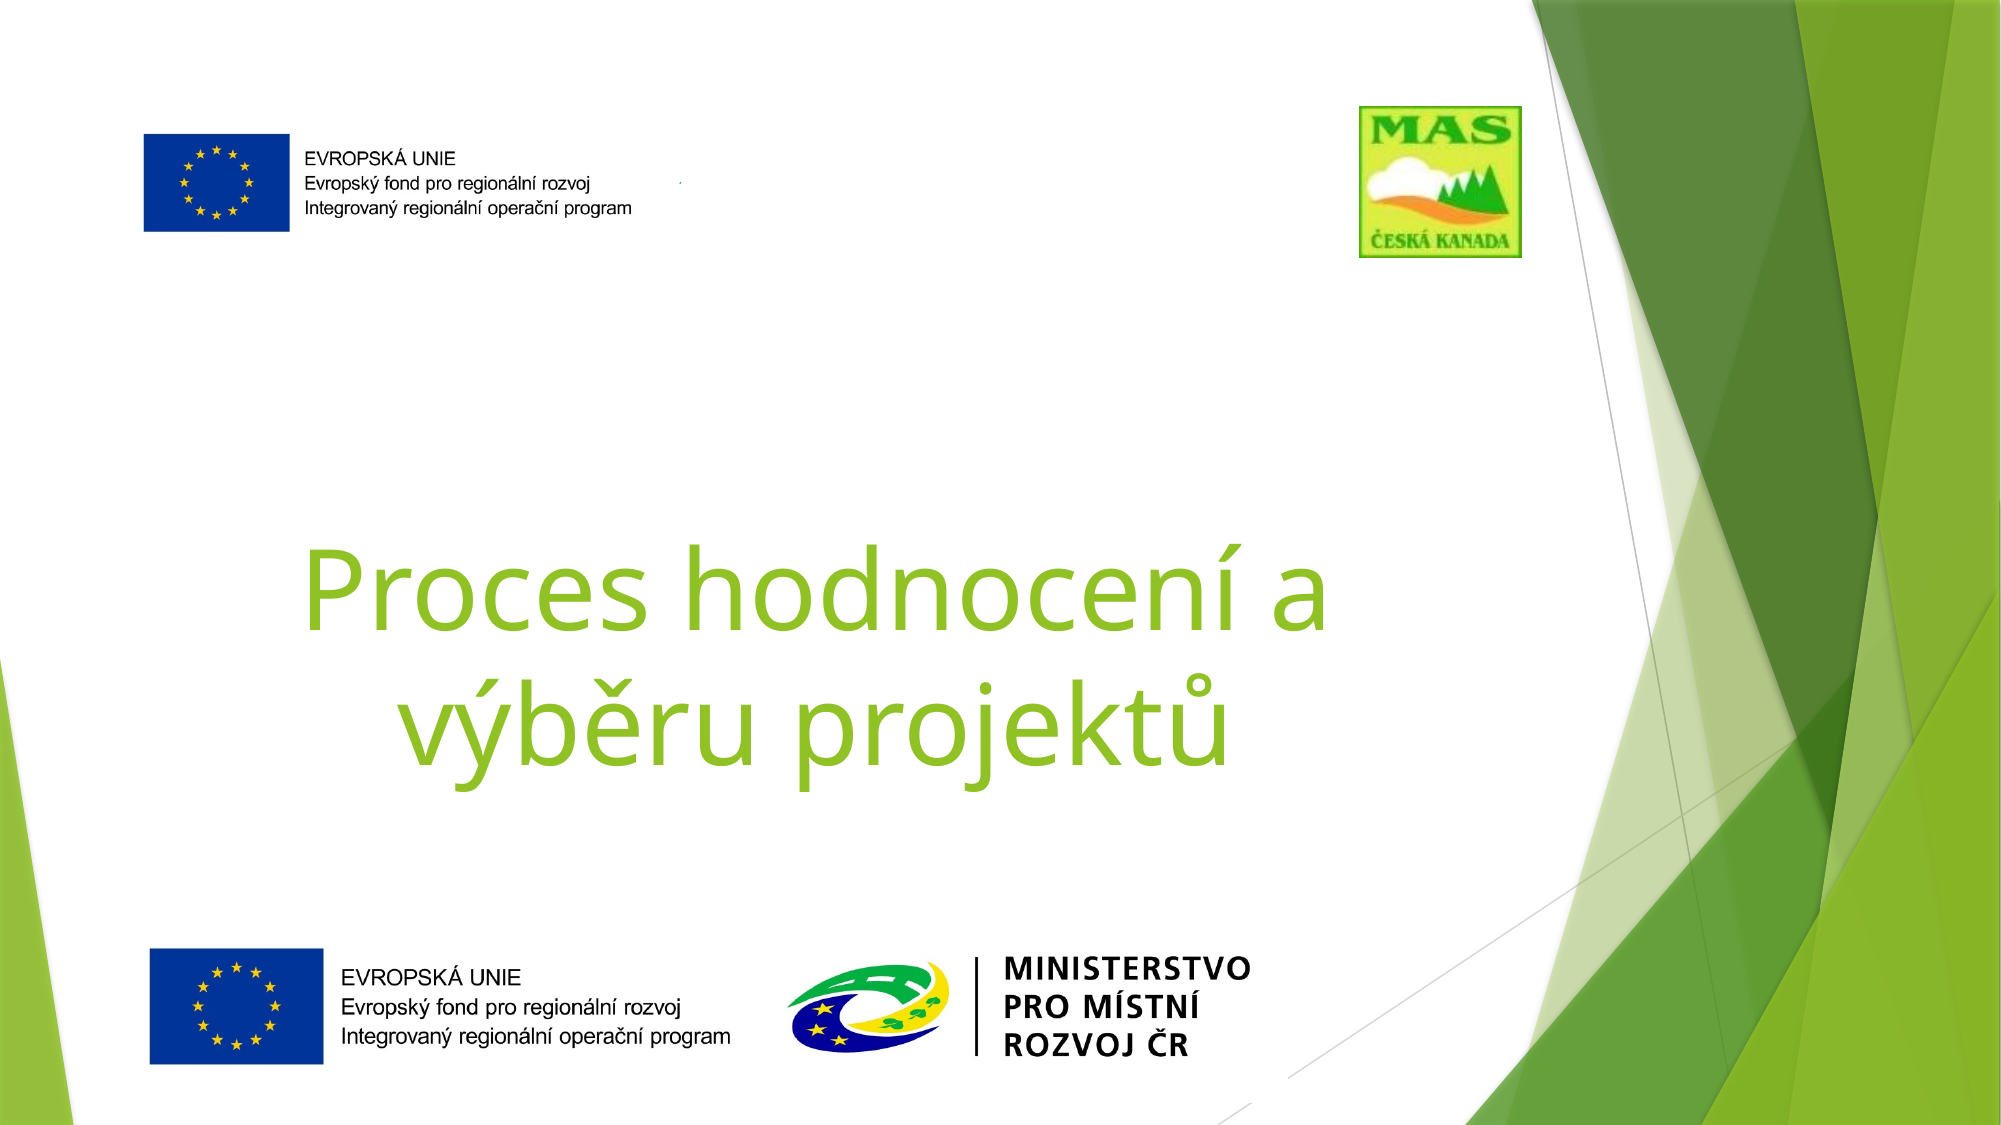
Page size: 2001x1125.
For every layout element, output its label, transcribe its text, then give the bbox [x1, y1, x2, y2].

picture [110, 100, 682, 264]
picture [110, 907, 1289, 1103]
list Proces hodnocení a výběru projektů [111, 354, 1522, 992]
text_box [1358, 105, 1522, 259]
